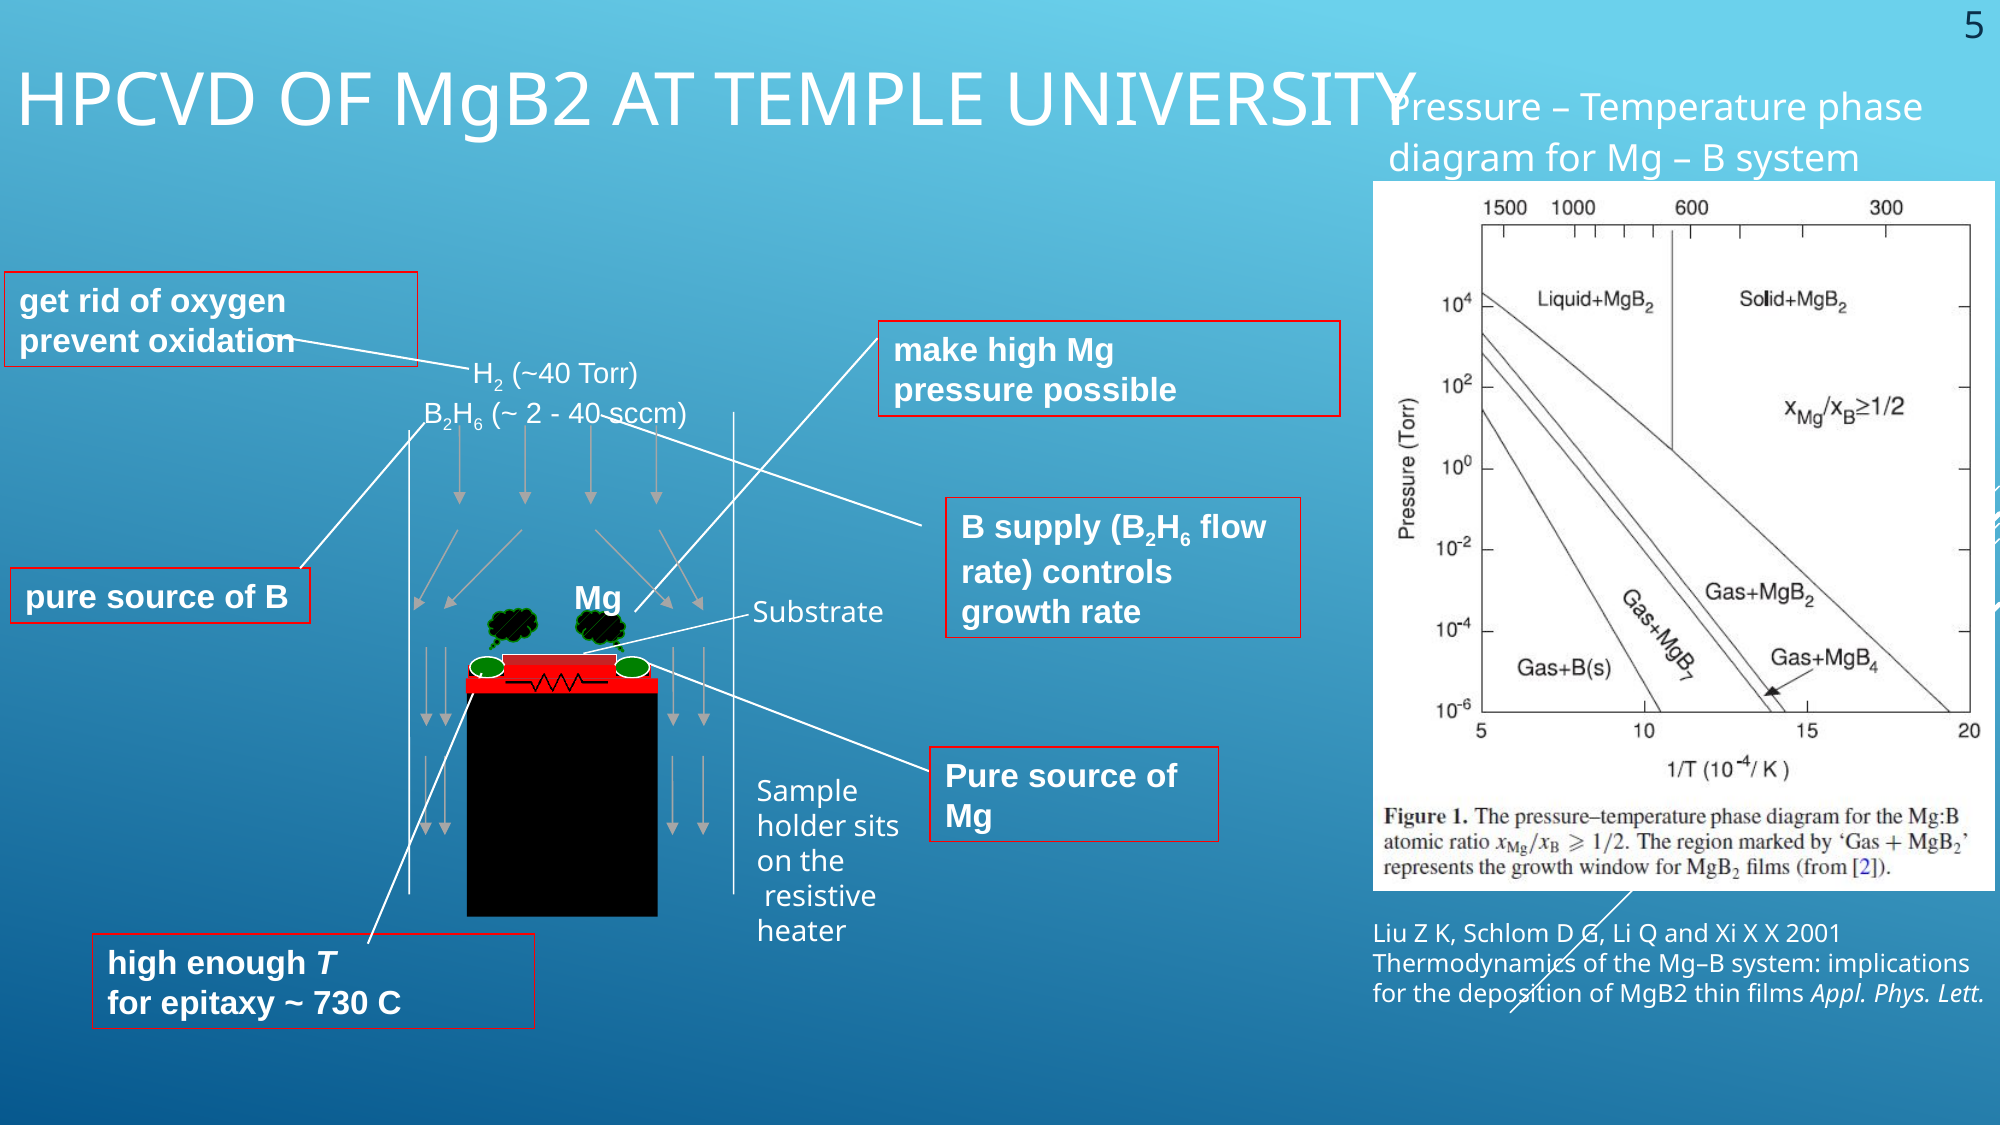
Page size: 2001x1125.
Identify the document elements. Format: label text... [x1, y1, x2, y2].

text_box Liu Z K, Schlom D G, Li Q and Xi X X 2001 Thermodynamics of the Mg–B system: implications for the deposition of MgB2 thin films Appl. Phys. Lett. [1357, 910, 2000, 1016]
title HPCVD of MgB2 at Temple University [0, 44, 1625, 148]
picture [1373, 180, 1995, 892]
slide_number 5 [1909, 0, 2000, 60]
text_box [4, 271, 1341, 1031]
text_box Pressure – Temperature phase diagram for Mg – B system [1373, 76, 1955, 180]
